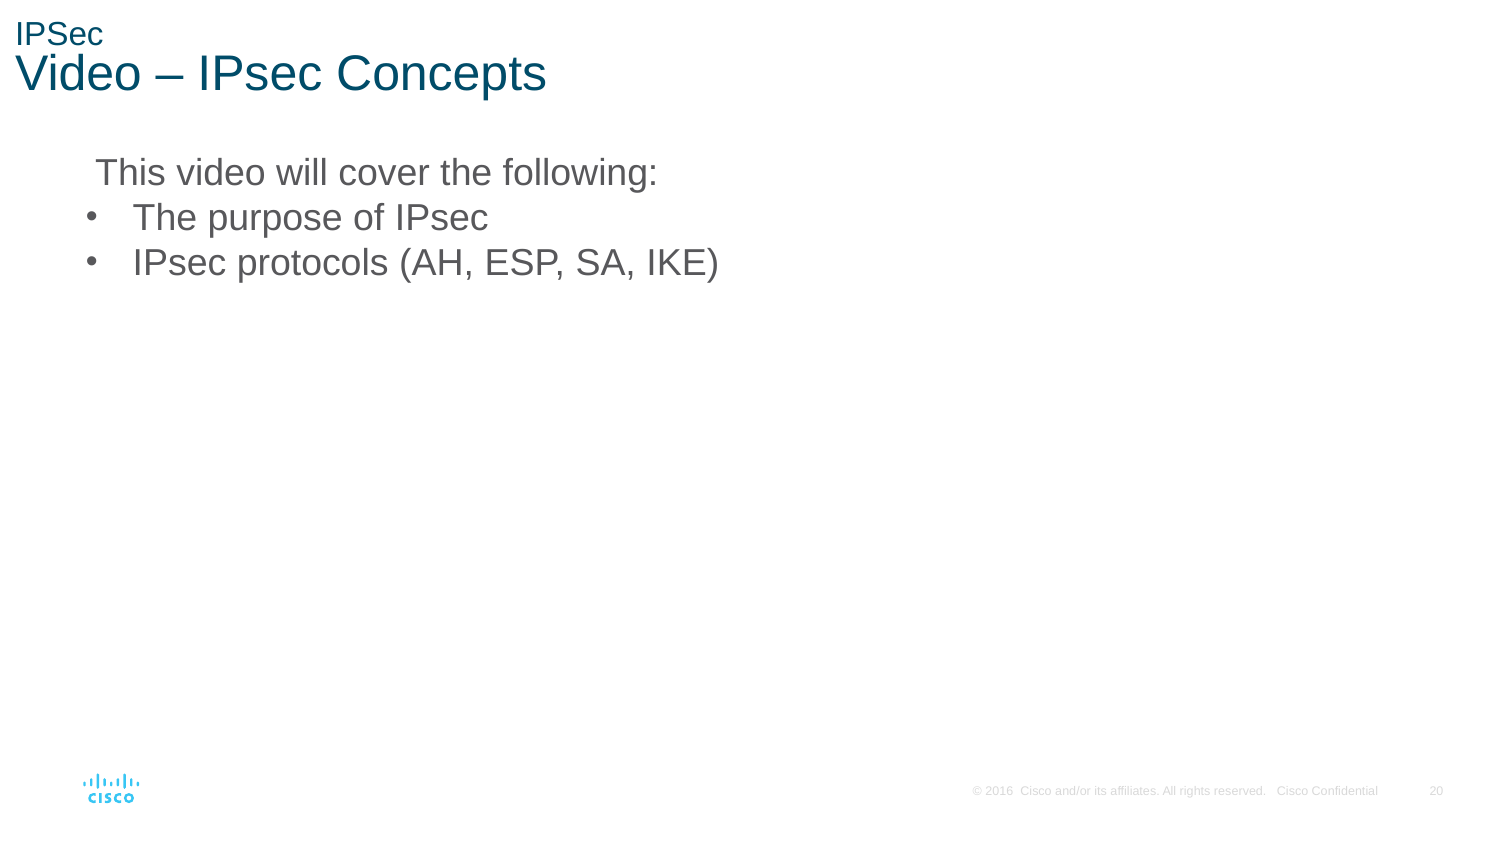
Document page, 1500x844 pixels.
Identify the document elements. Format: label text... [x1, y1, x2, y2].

list This video will cover the following: The purpose of IPsec IPsec protocols (AH, ESP, SA, IKE) [70, 140, 1369, 579]
title IPSec Video – IPsec Concepts [0, 0, 1369, 121]
